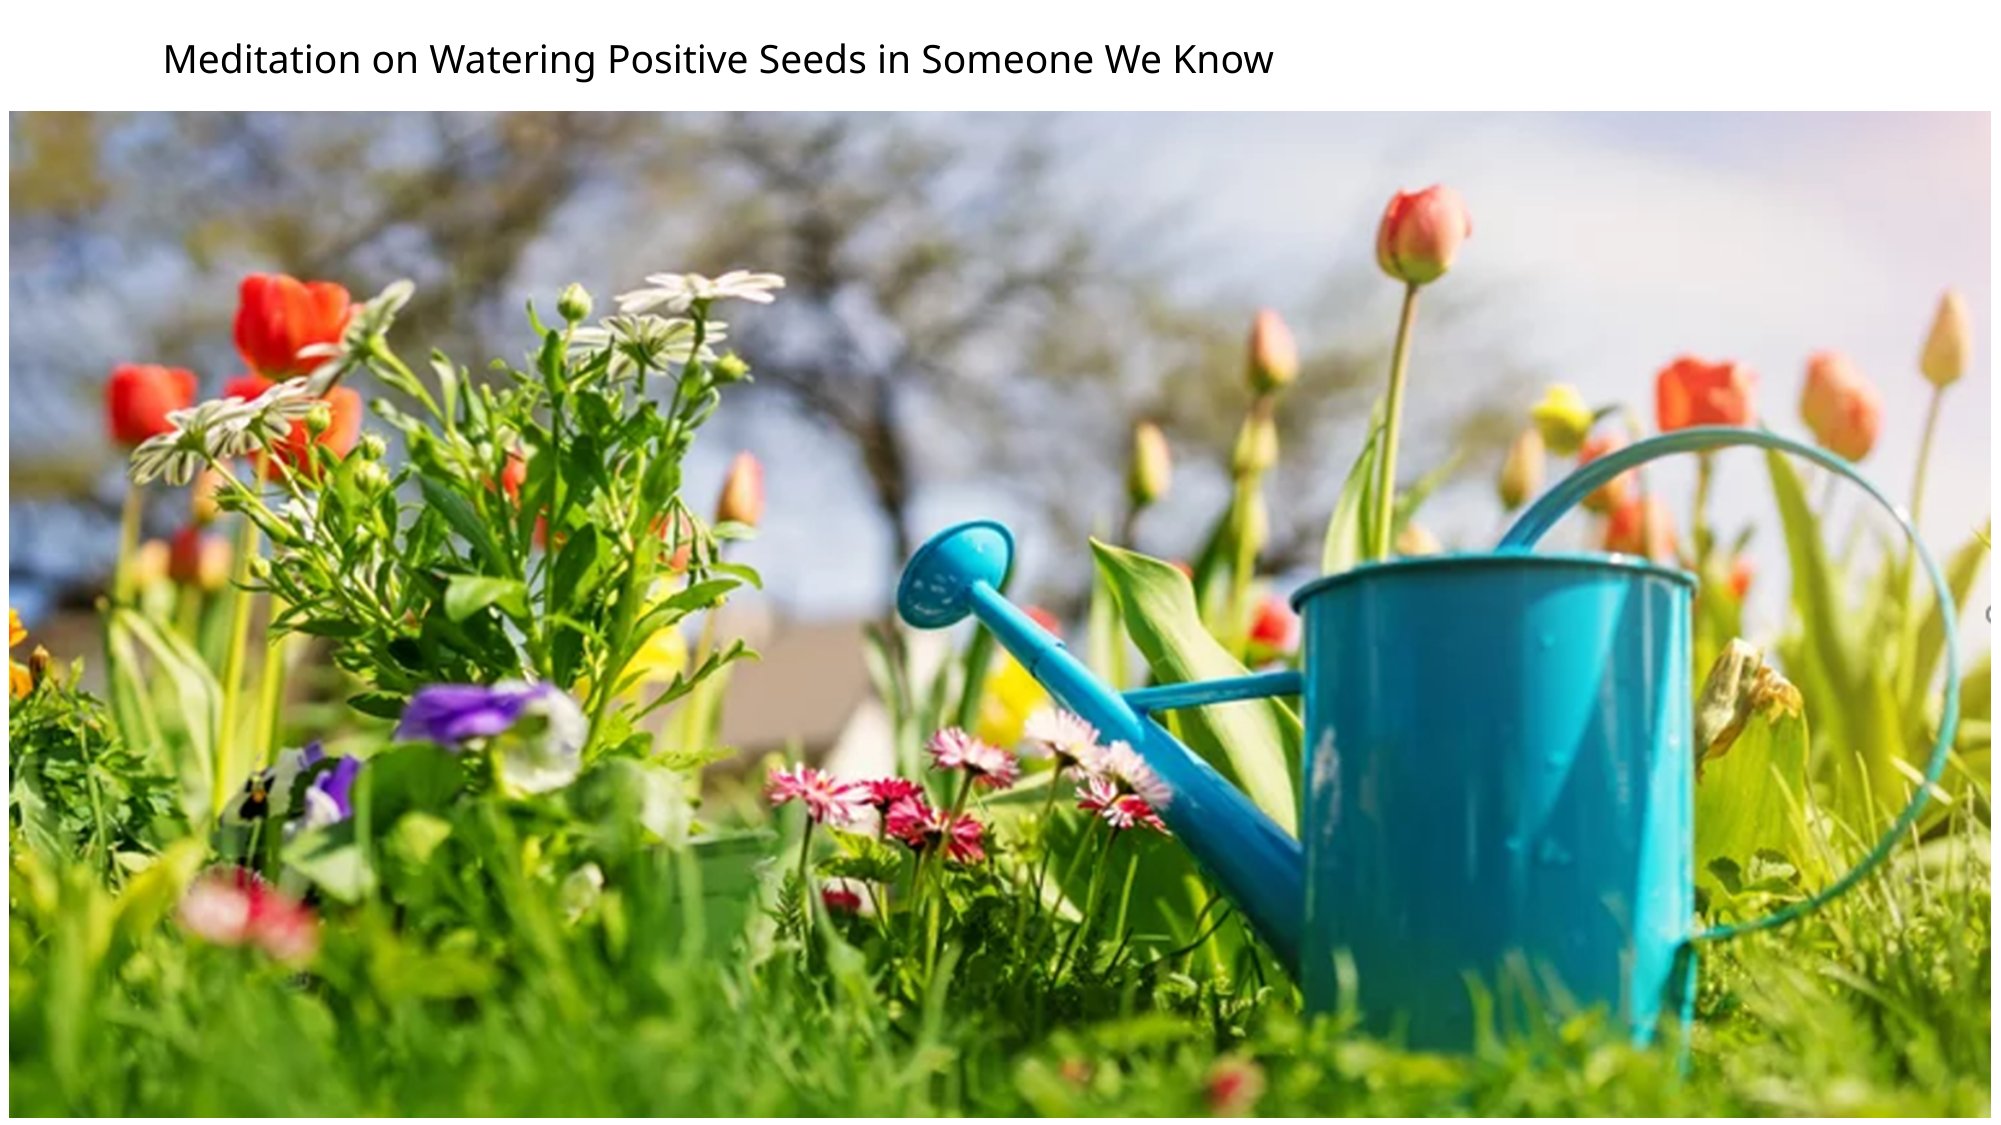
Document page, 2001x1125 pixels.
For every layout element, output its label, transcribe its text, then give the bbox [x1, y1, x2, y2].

picture [9, 111, 1991, 1118]
title Meditation on Watering Positive Seeds in Someone We Know [137, 31, 1863, 90]
